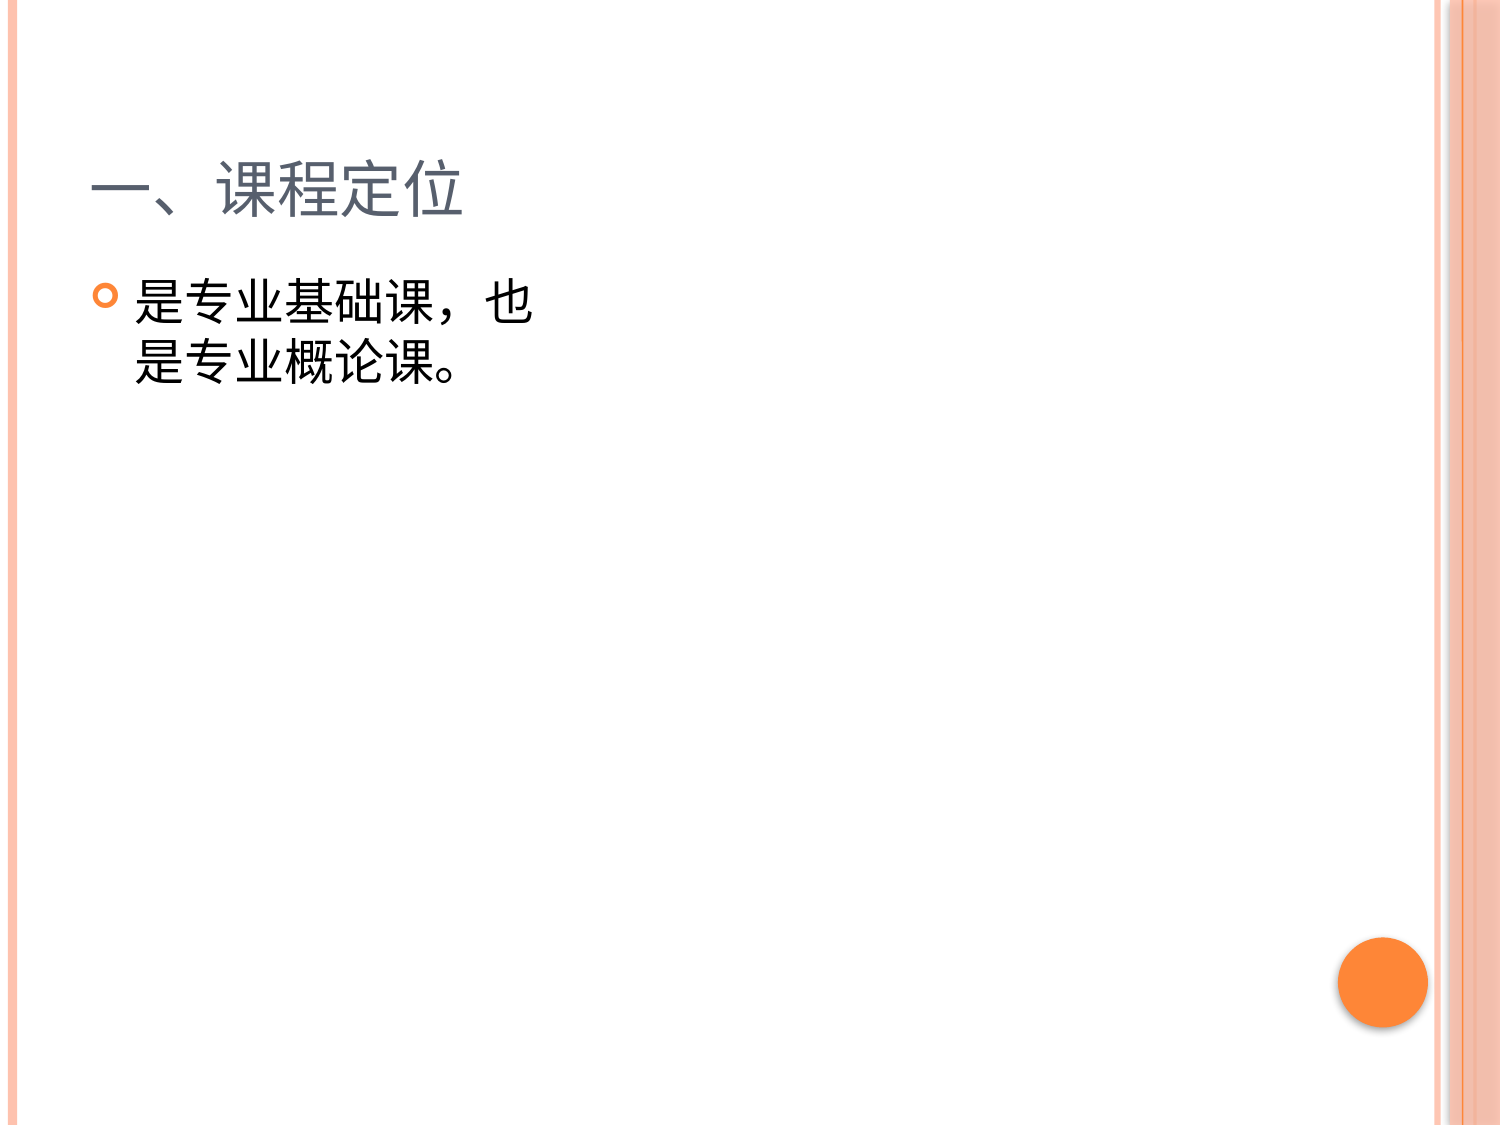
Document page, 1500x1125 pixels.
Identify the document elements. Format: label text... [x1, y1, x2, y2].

list 是专业基础课，也是专业概论课。 [75, 262, 573, 551]
title 一、课程定位 [75, 45, 1300, 233]
